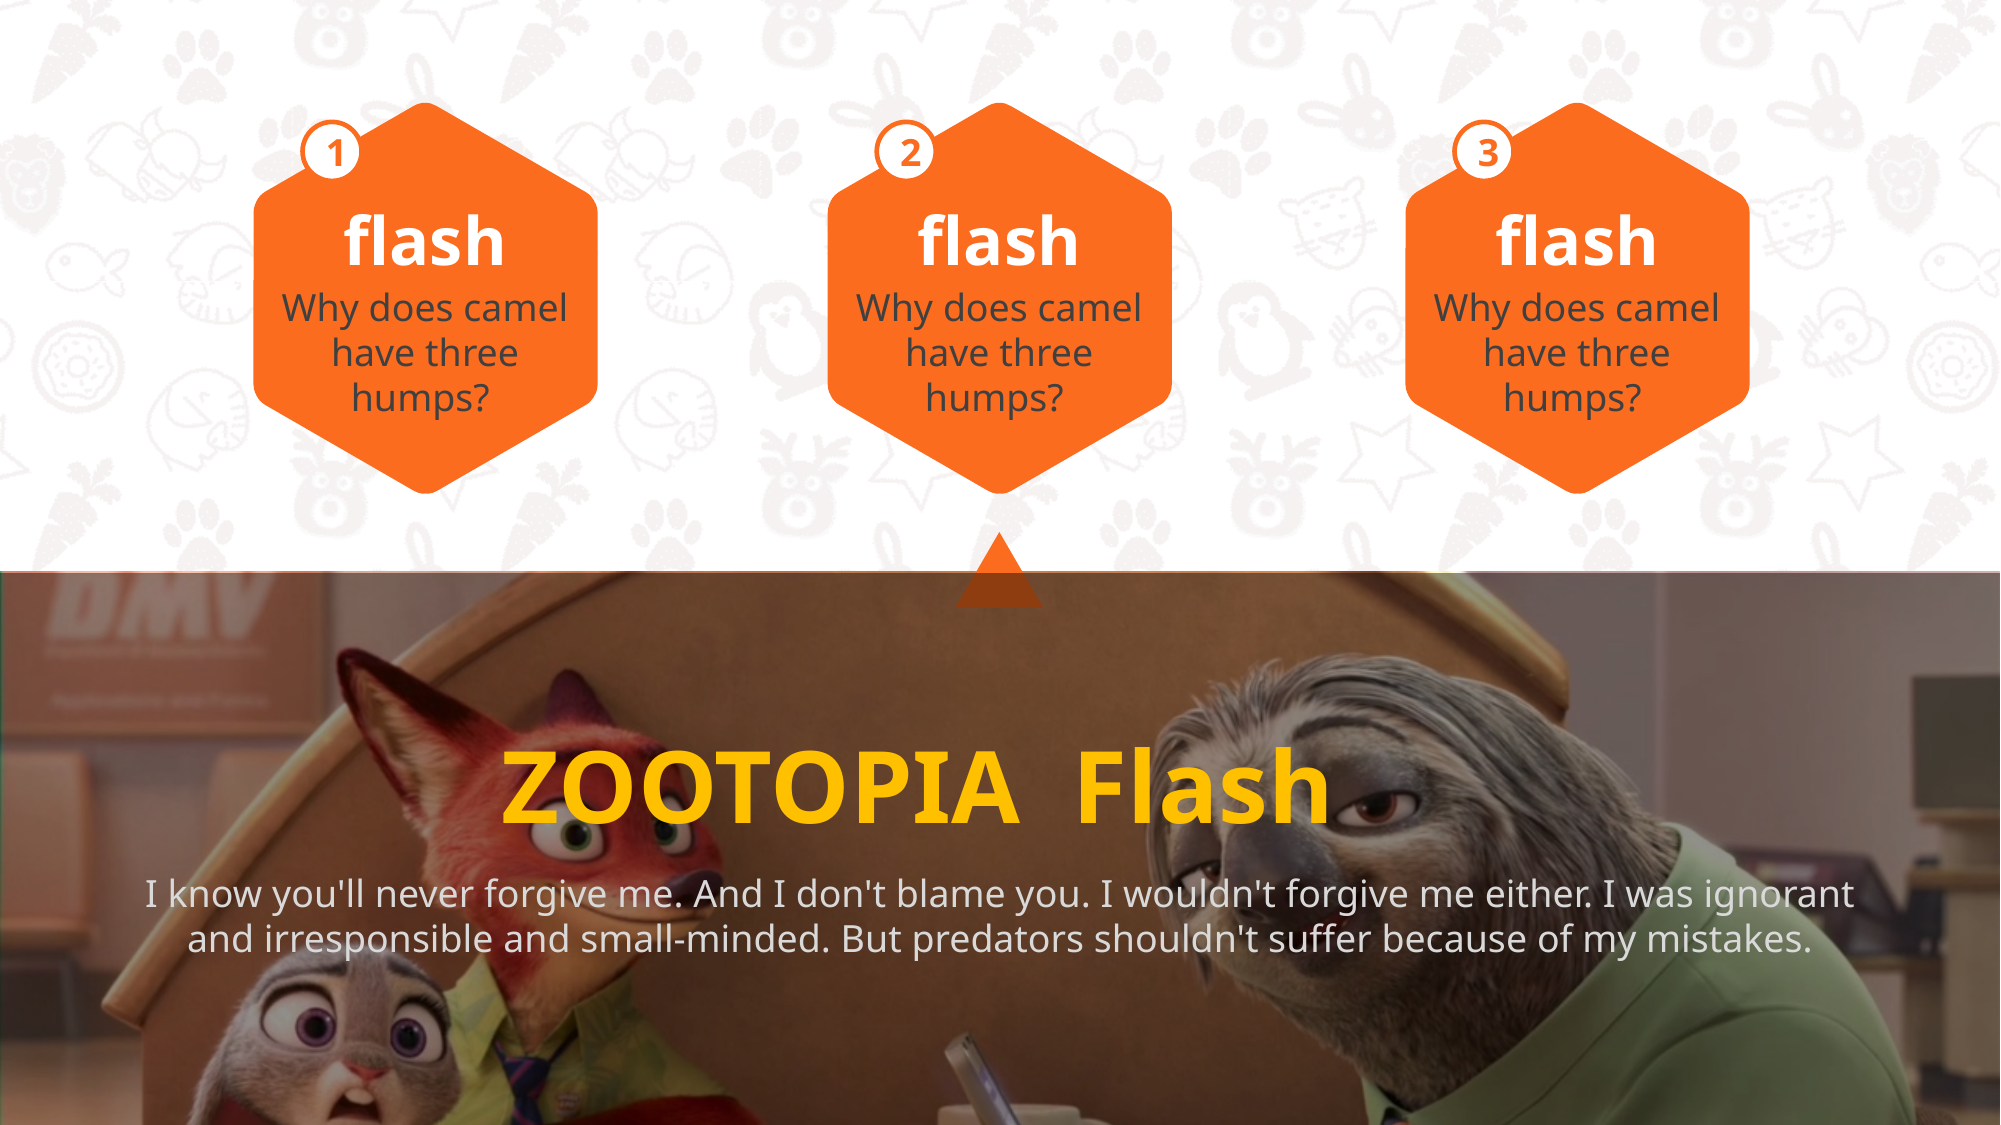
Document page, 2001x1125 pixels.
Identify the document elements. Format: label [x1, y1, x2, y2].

text_box [210, 121, 641, 471]
picture [0, 0, 2001, 1125]
text_box [1362, 121, 1793, 471]
text_box [975, 529, 1024, 571]
text_box [784, 121, 1215, 471]
